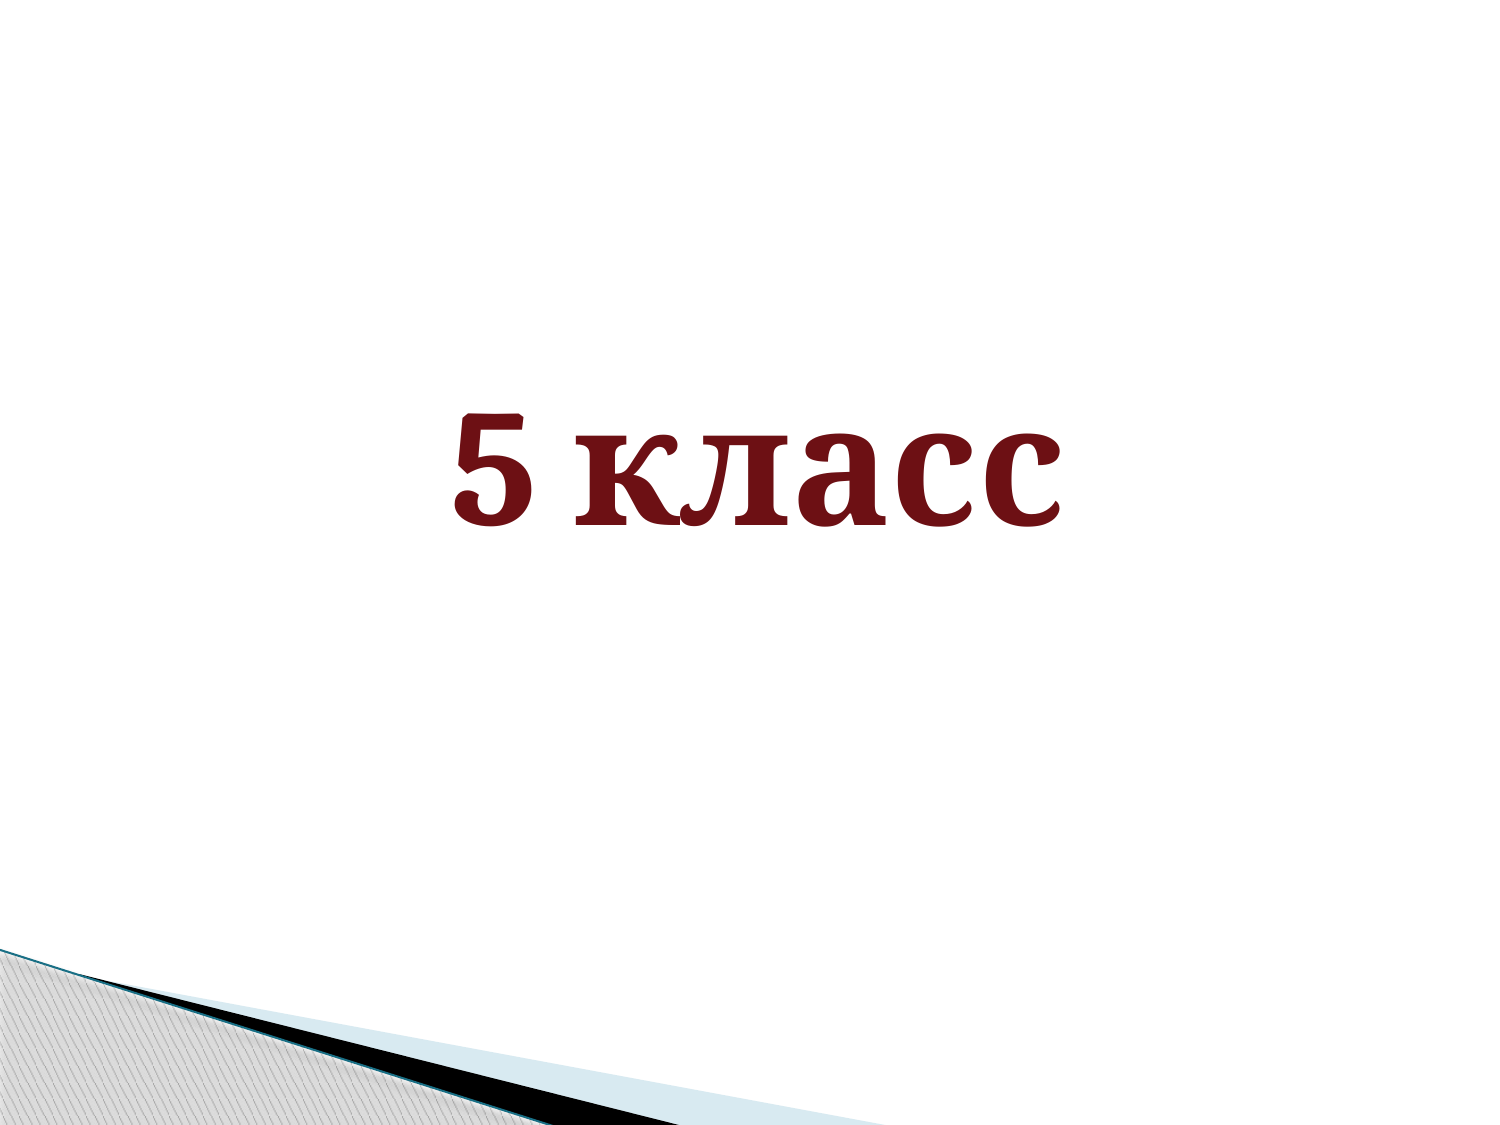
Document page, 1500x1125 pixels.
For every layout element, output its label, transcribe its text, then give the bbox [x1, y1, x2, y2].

list 5 класс [75, 243, 1425, 986]
